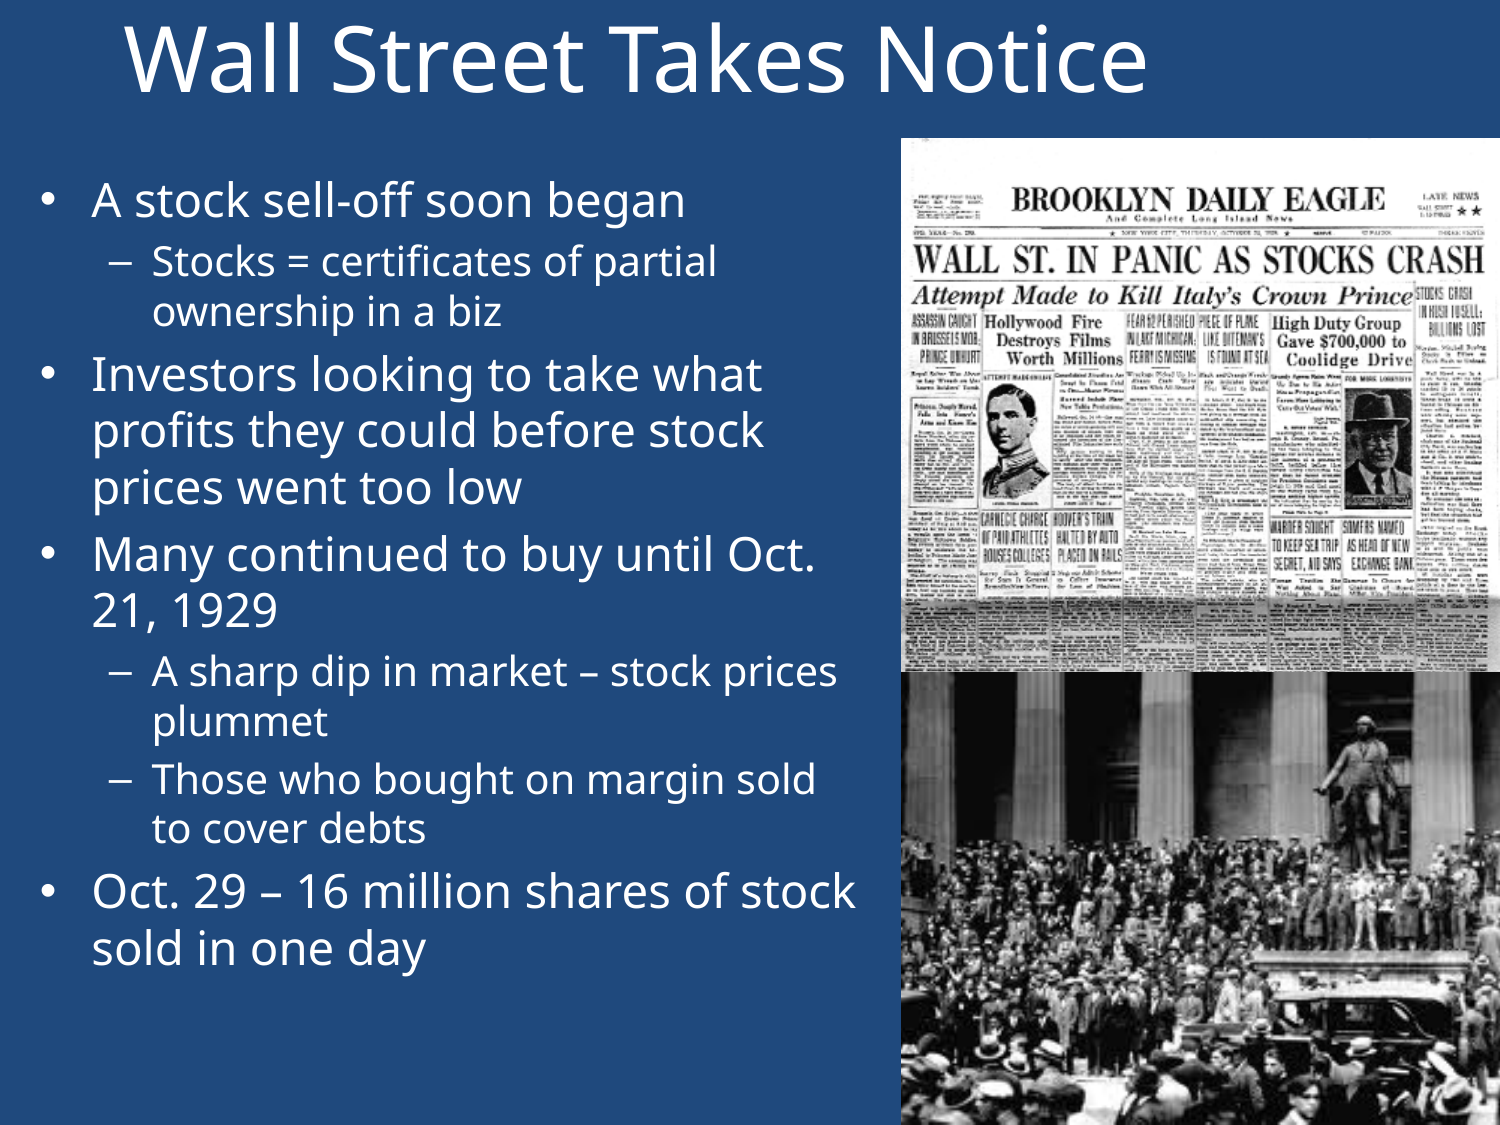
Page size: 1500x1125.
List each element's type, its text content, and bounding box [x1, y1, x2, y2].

title Wall Street Takes Notice [0, 0, 1275, 150]
list A stock sell-off soon began Stocks = certificates of partial ownership in a biz Investors looking to take what profits they could before stock prices went too low Many continued to buy until Oct. 21, 1929 A sharp dip in market – stock prices plummet Those who bought on margin sold to cover debts Oct. 29 – 16 million shares of stock sold in one day [24, 162, 875, 988]
picture [901, 138, 1500, 1125]
